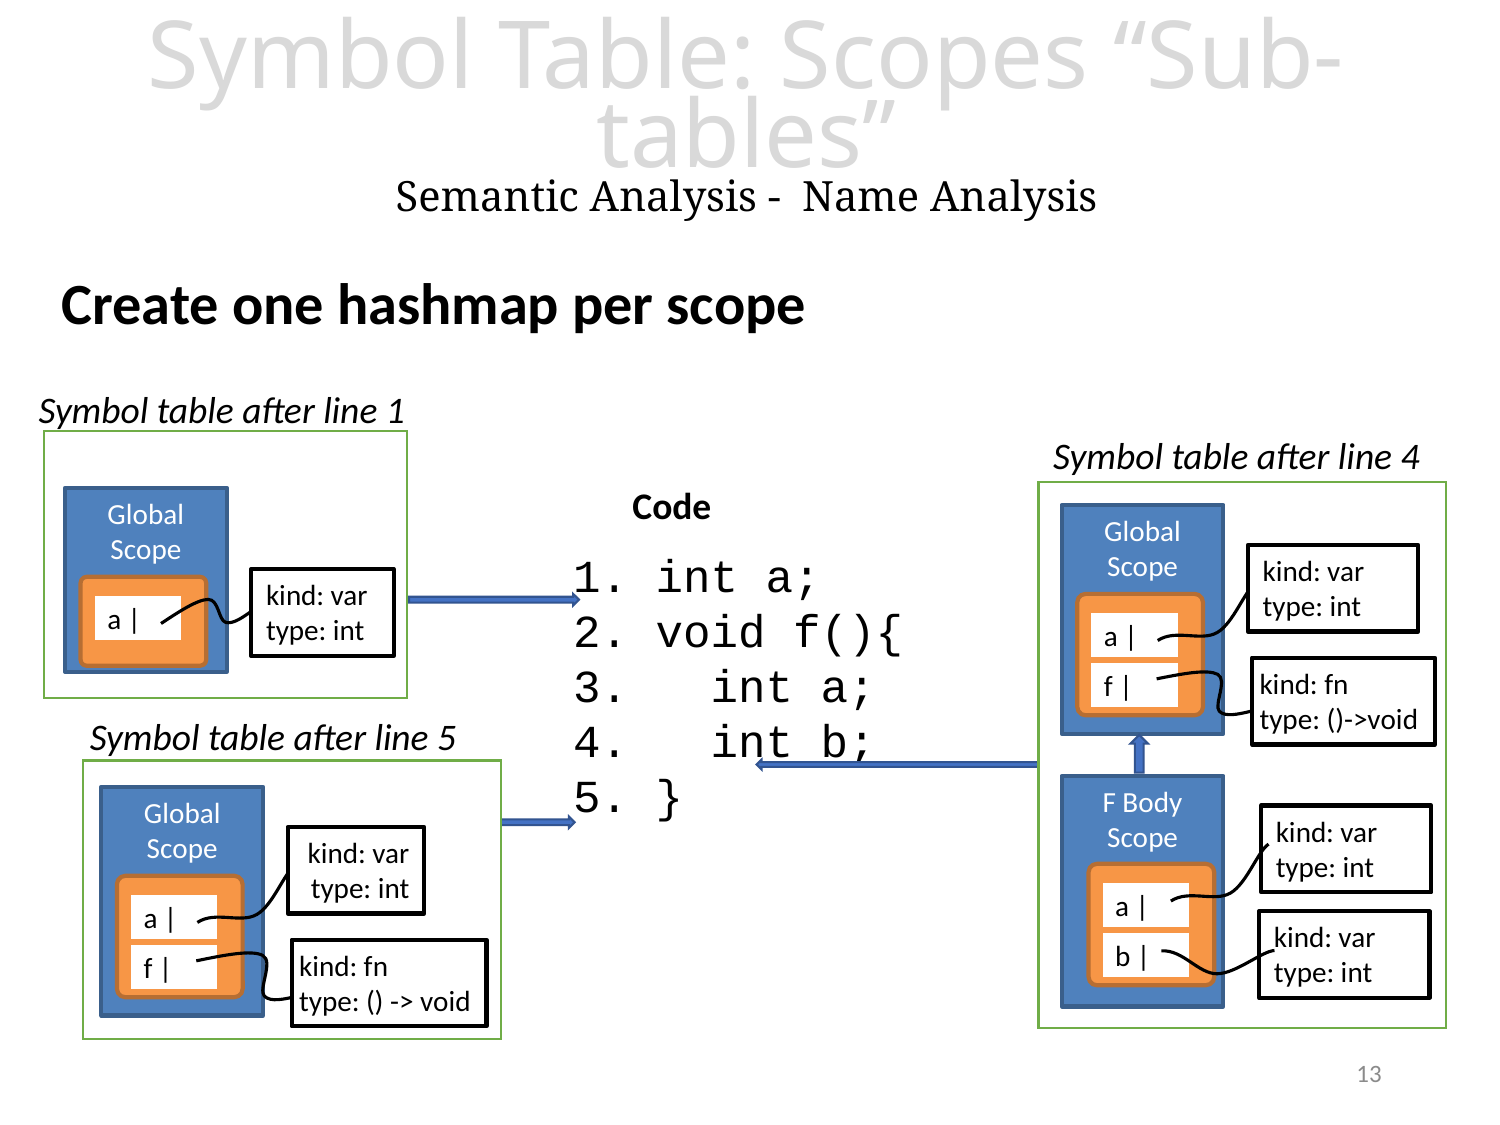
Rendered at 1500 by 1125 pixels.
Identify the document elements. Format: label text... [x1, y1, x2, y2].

text_box a | [1100, 880, 1191, 930]
text_box [408, 591, 581, 608]
text_box [1170, 842, 1270, 903]
text_box kind: var type: int [1261, 805, 1432, 893]
text_box [502, 814, 577, 831]
list Create one hashmap per scope [46, 267, 849, 394]
text_box [1088, 863, 1215, 986]
text_box f | [1089, 661, 1180, 710]
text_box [43, 430, 408, 699]
text_box Symbol table after line 1 [23, 378, 421, 439]
text_box Symbol table after line 4 [1038, 424, 1435, 485]
text_box 1. int a; 2. void f(){ 3. int a; 4. int b; 5. } [558, 539, 919, 829]
title Symbol Table: Scopes “Sub-tables” Semantic Analysis - Name Analysis [46, 13, 1446, 231]
text_box Code [617, 474, 727, 535]
text_box a | [1089, 610, 1180, 660]
text_box kind: var type: int [1247, 544, 1419, 632]
text_box kind: var type: int [1259, 911, 1430, 998]
text_box F Body Scope [1061, 775, 1224, 1007]
text_box [1156, 670, 1252, 717]
text_box [1156, 588, 1247, 642]
text_box Global Scope [1061, 504, 1224, 734]
text_box [1127, 733, 1151, 774]
text_box [1161, 948, 1275, 976]
slide_number 13 [1059, 1042, 1397, 1103]
text_box Symbol table after line 5 [74, 705, 472, 765]
text_box [755, 757, 1037, 772]
text_box kind: fn type: ()->void [1252, 657, 1435, 745]
text_box b | [1100, 930, 1191, 980]
text_box [1037, 481, 1447, 1029]
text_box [83, 760, 502, 1039]
text_box [1077, 593, 1204, 716]
